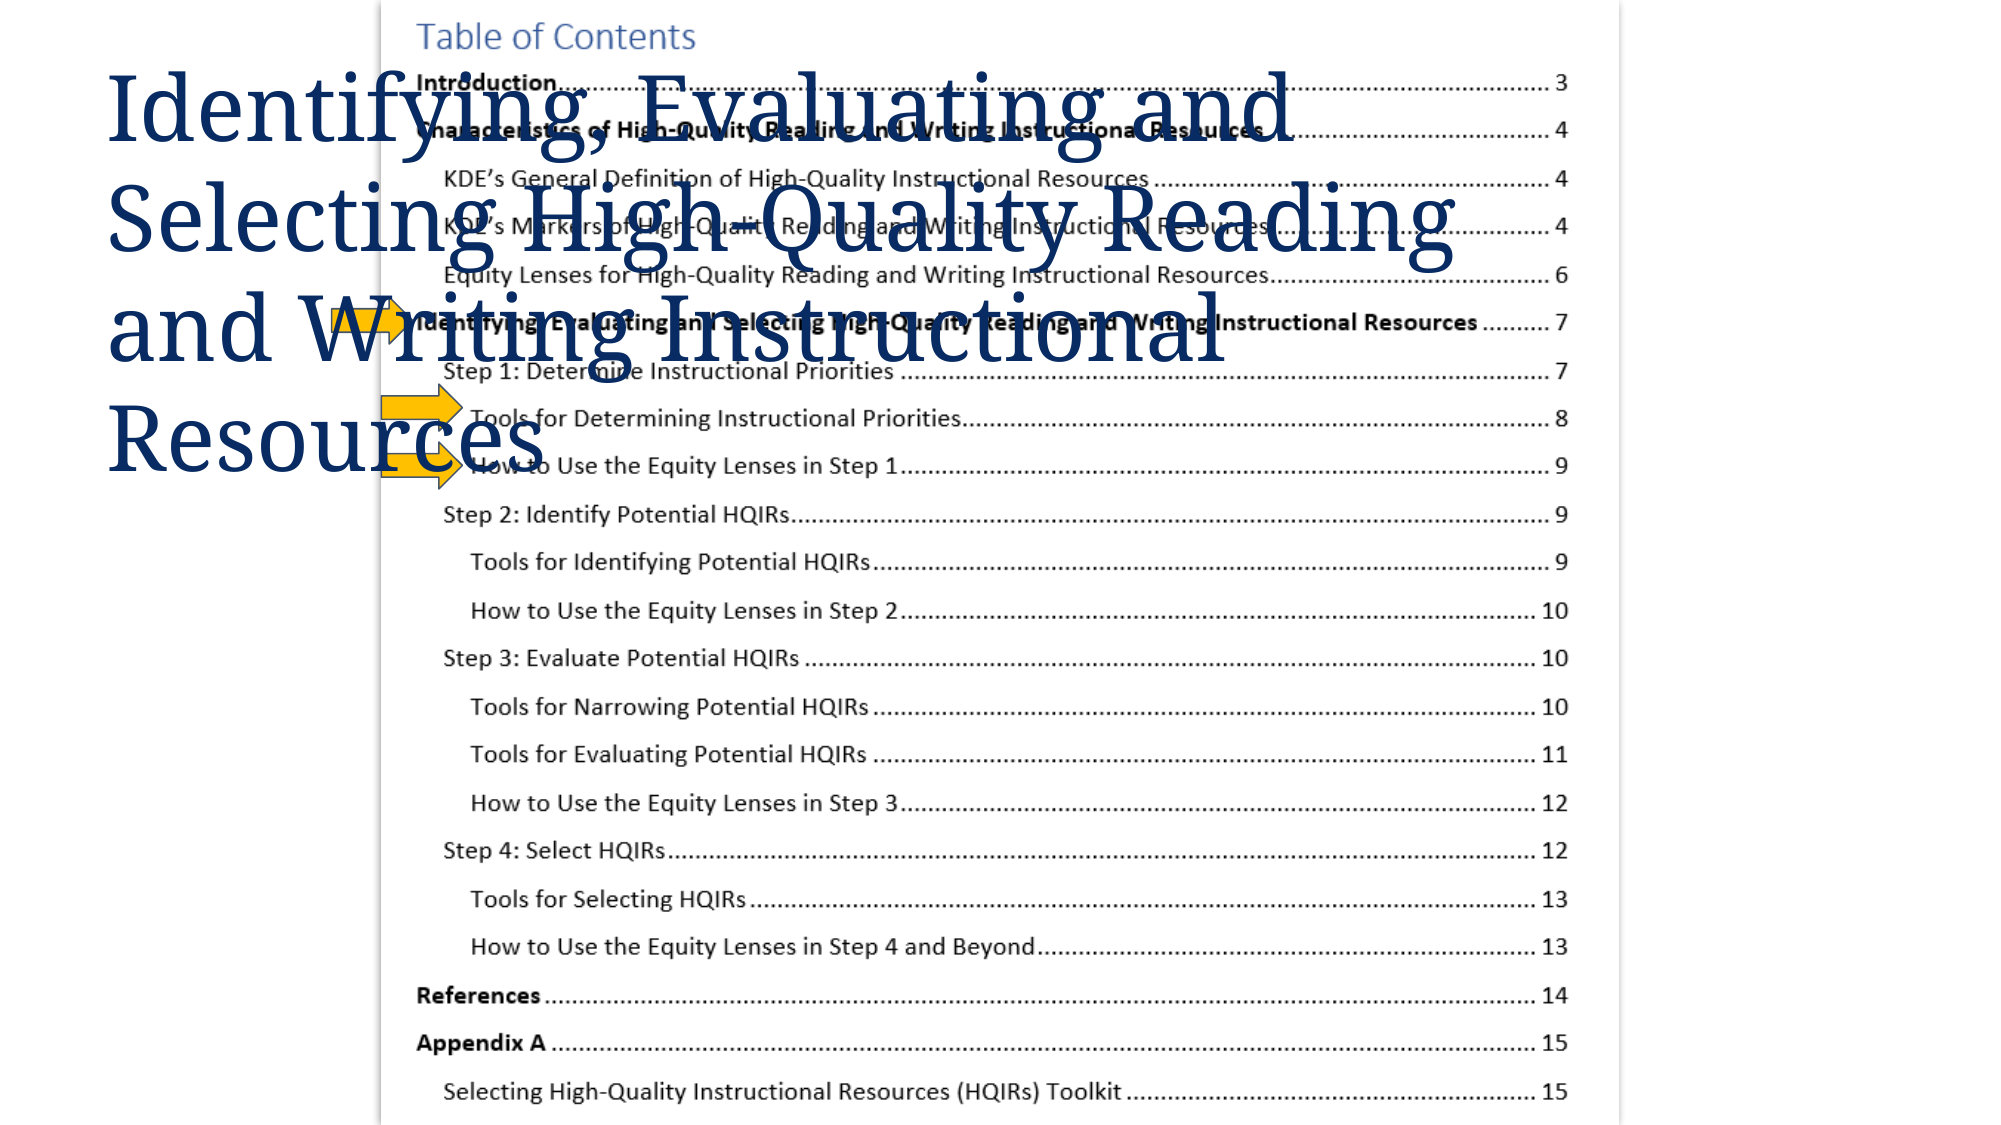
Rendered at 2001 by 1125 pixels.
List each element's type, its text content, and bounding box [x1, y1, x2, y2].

text_box [331, 308, 375, 333]
picture [380, 0, 1619, 1125]
title Identifying, Evaluating and Selecting High-Quality Reading and Writing Instructional Resources [91, 42, 375, 259]
